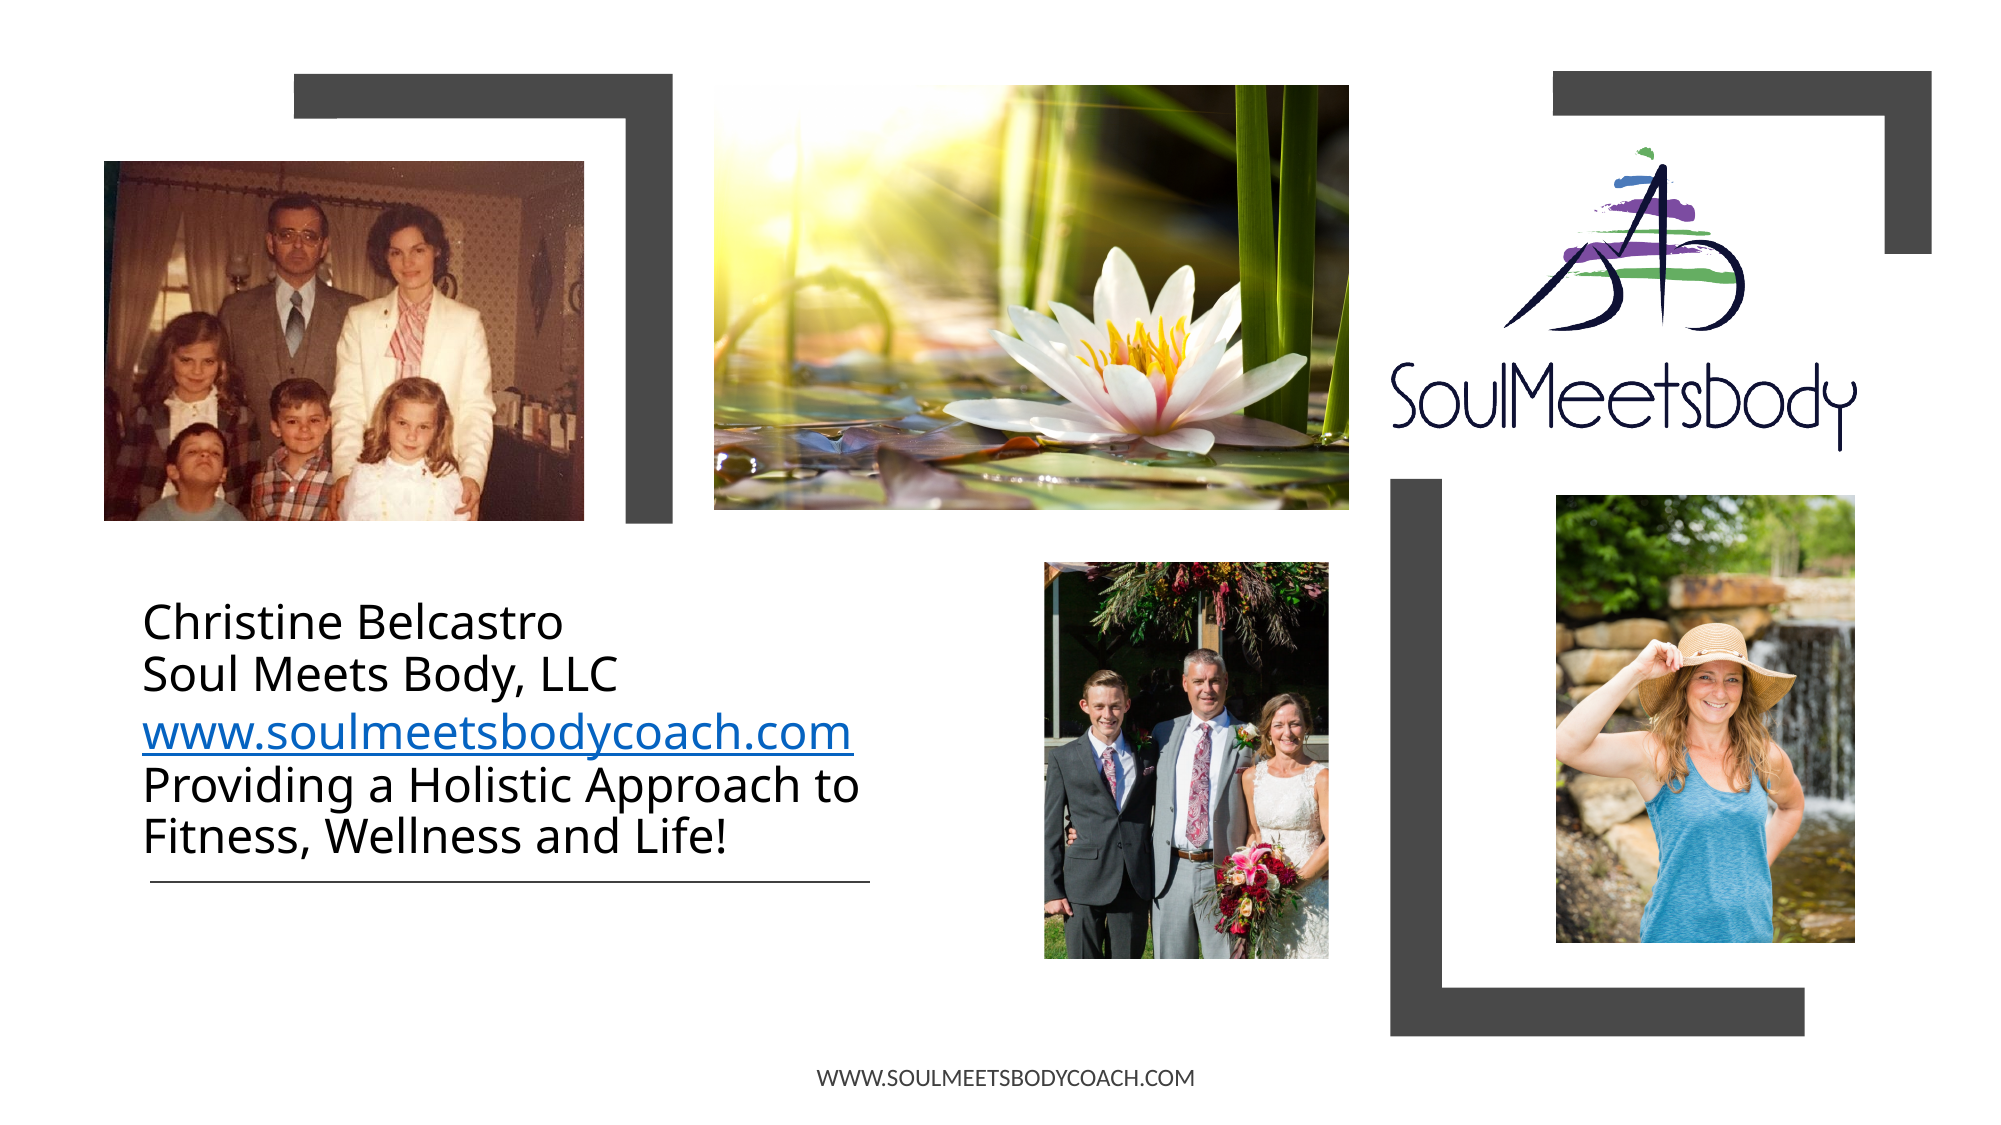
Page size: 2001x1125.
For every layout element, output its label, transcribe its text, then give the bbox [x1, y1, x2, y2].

picture [104, 161, 585, 521]
text_box [1552, 71, 1932, 254]
text_box [1390, 478, 1805, 1037]
title Christine Belcastro Soul Meets Body, LLC www.soulmeetsbodycoach.com Providing a Holistic Approach to Fitness, Wellness and Life! [127, 577, 955, 872]
footer WWW.SOULMEETSBODYCOACH.COM [801, 1027, 1706, 1125]
picture [1391, 147, 1857, 452]
picture [1044, 562, 1329, 959]
text_box [293, 73, 673, 524]
picture [714, 85, 1349, 510]
picture [1556, 495, 1855, 943]
